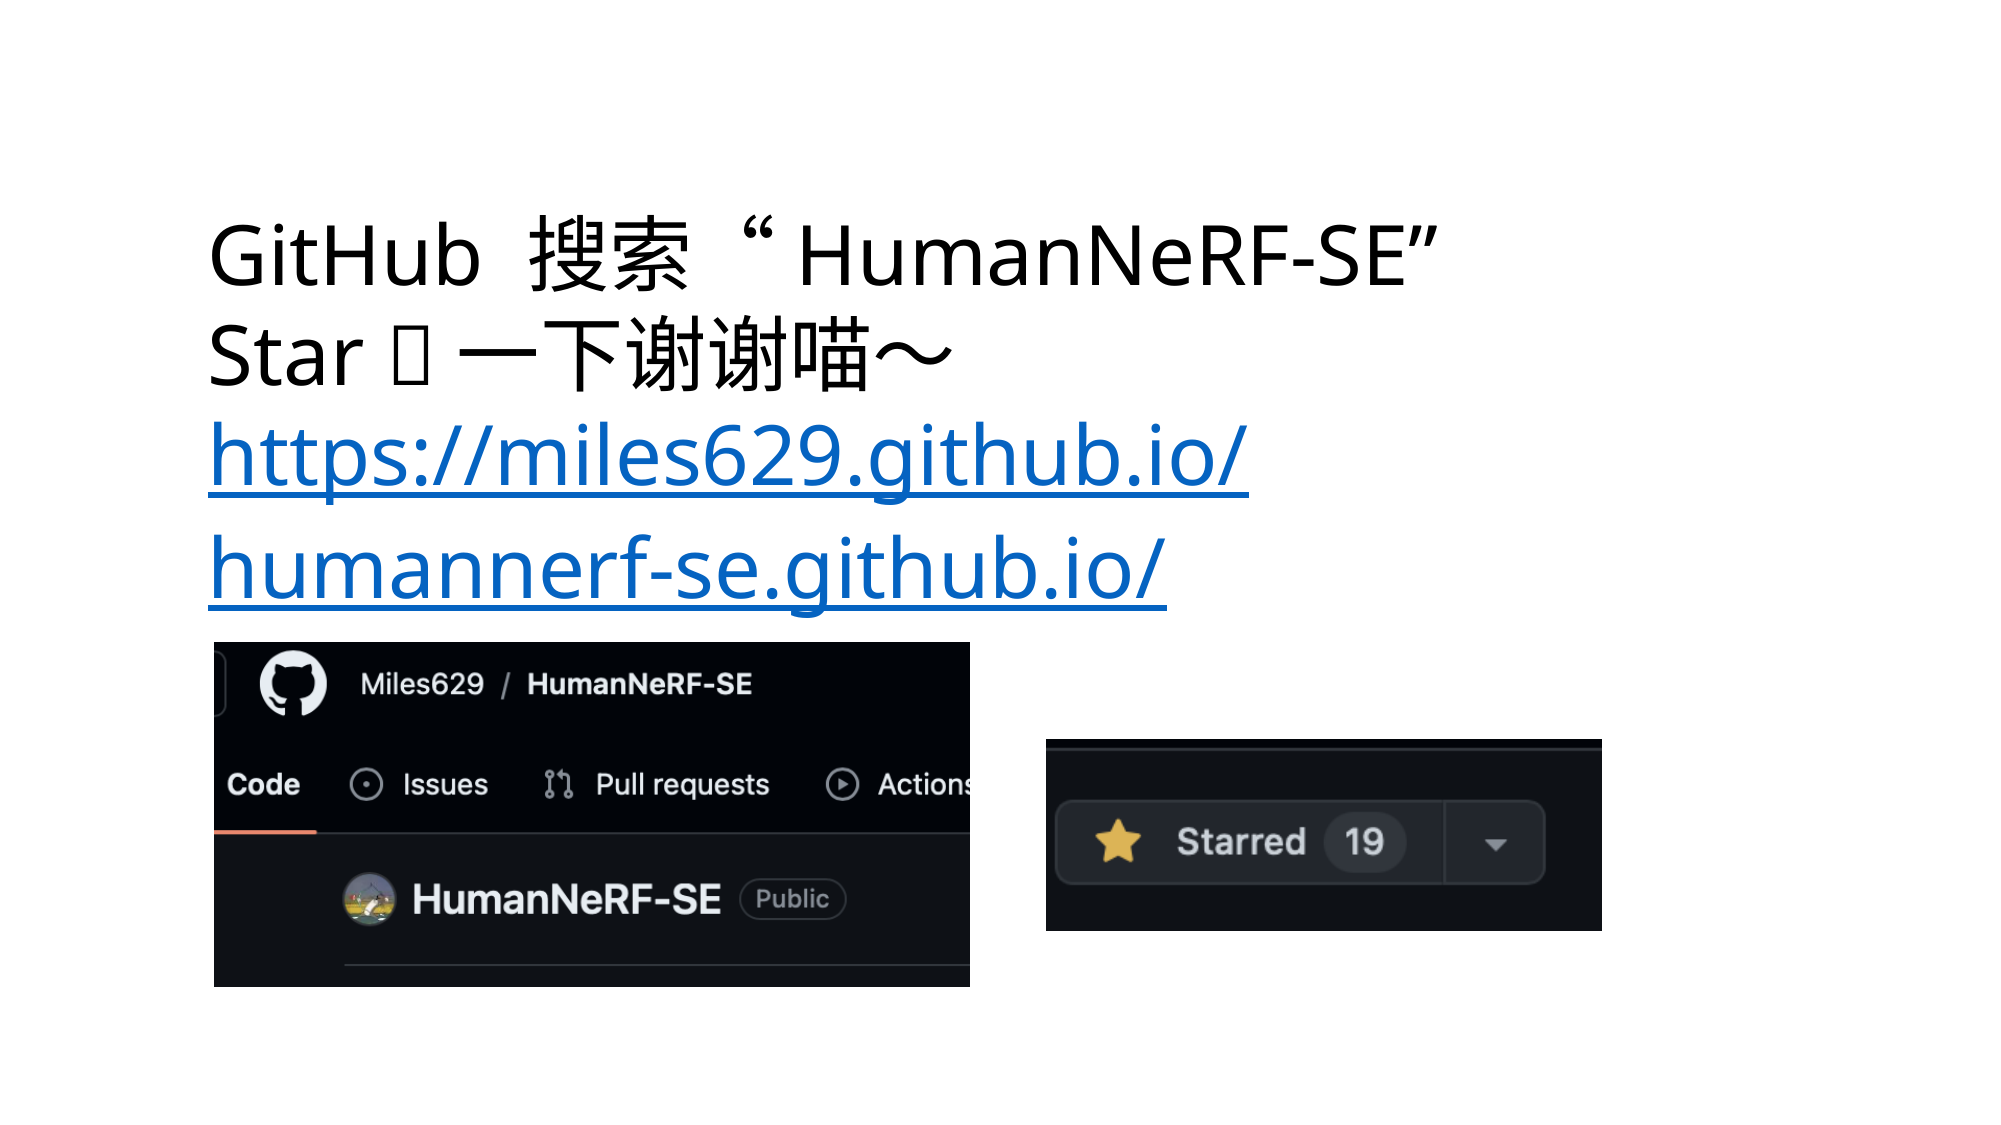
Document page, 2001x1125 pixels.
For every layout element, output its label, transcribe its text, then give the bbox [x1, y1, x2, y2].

picture [1046, 739, 1602, 931]
text_box GitHub 搜索“HumanNeRF-SE” Star 🌟一下谢谢喵～ https://miles629.github.io/humannerf-se.github.io/ [193, 194, 1746, 637]
picture [214, 642, 970, 987]
